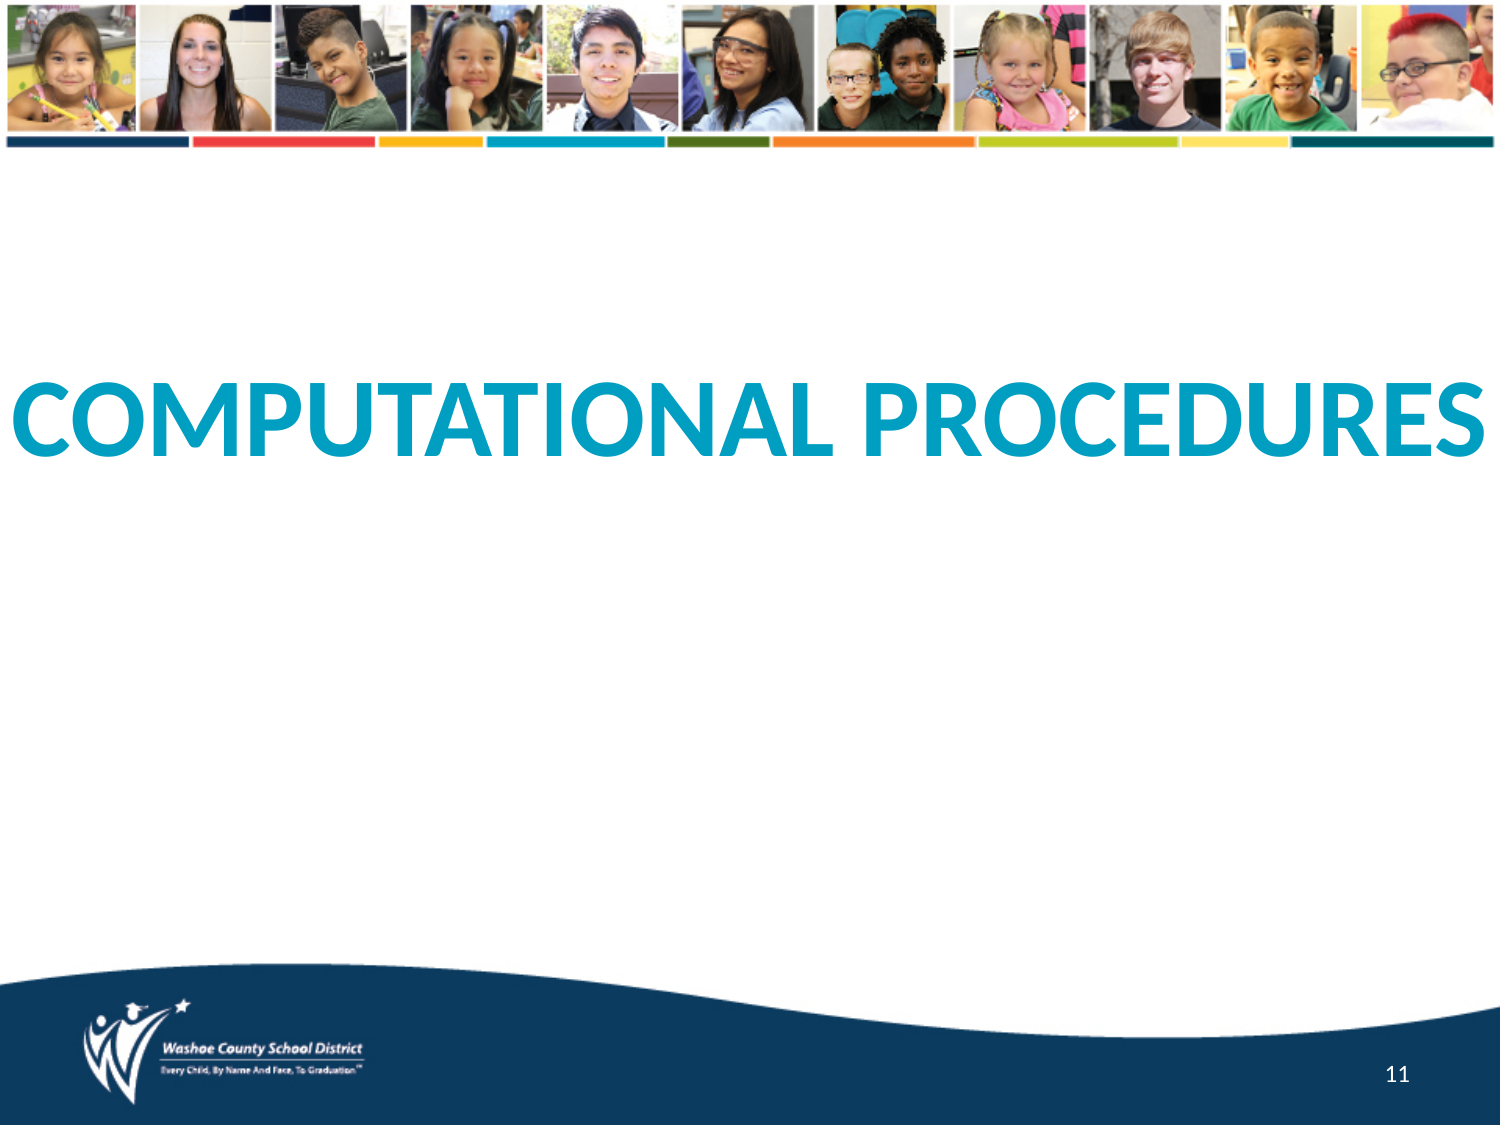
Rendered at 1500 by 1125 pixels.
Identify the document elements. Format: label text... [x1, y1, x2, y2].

picture [0, 487, 1500, 1125]
slide_number 11 [1074, 1042, 1425, 1103]
picture [0, 0, 1500, 336]
text_box Computational Procedures [0, 336, 1500, 487]
